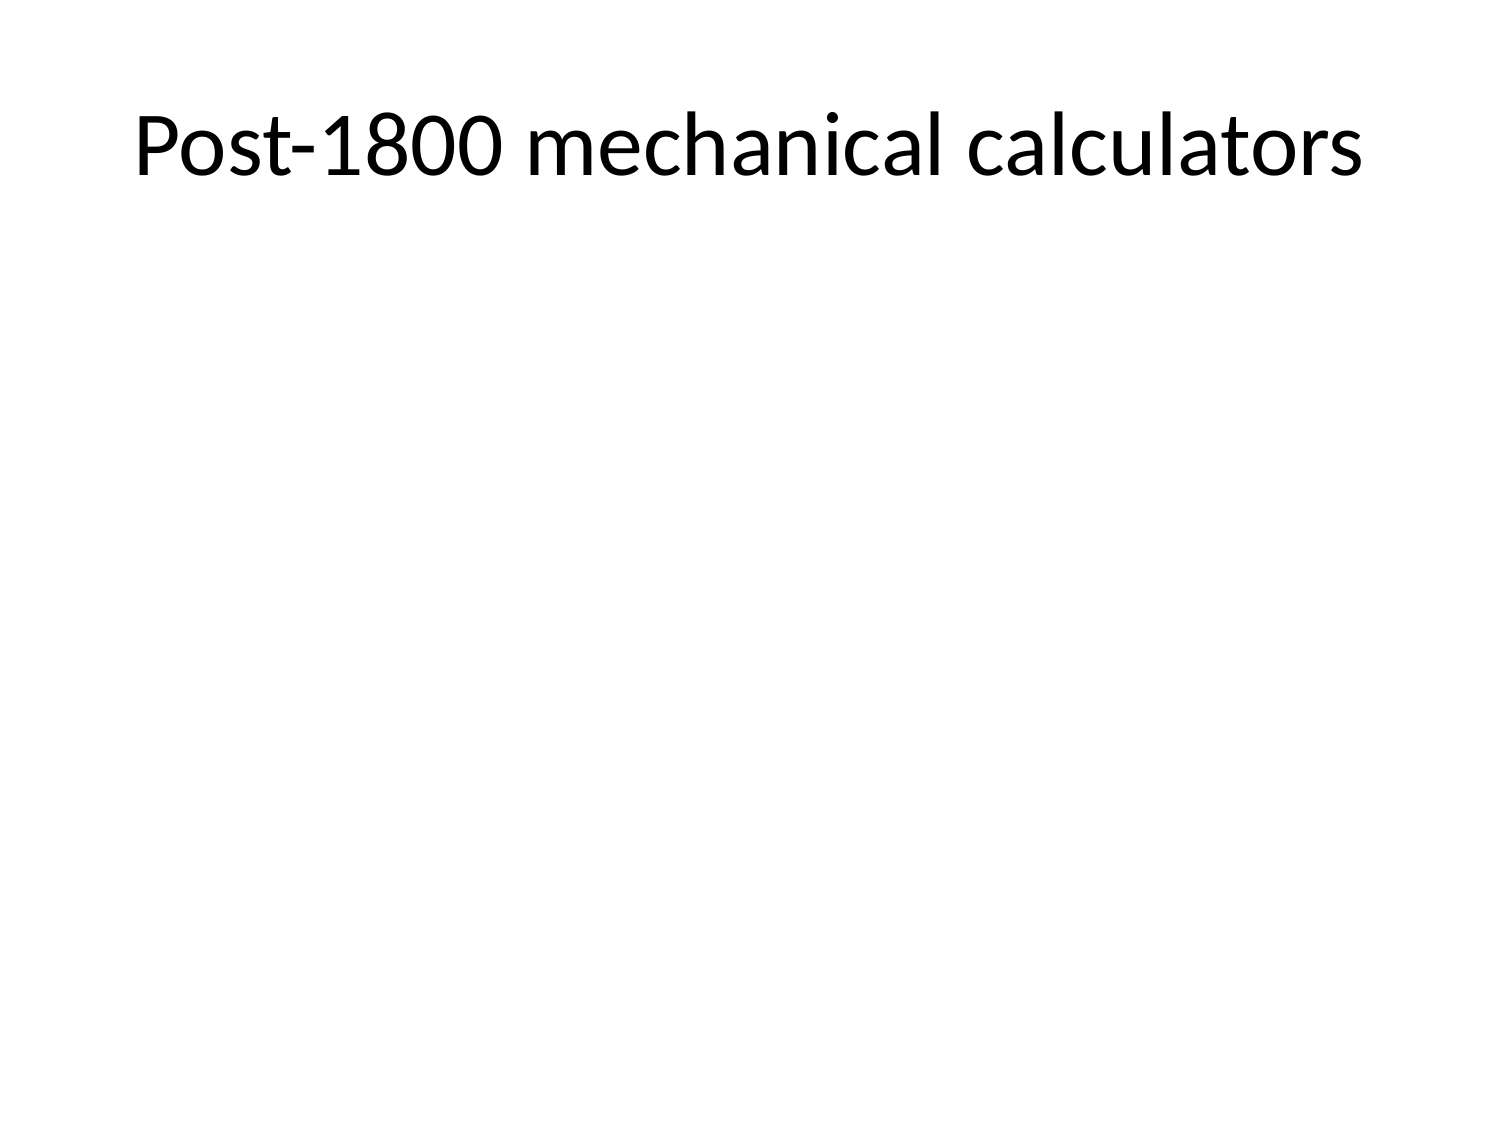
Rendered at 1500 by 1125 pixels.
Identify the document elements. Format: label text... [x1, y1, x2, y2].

title Post-1800 mechanical calculators [75, 45, 1425, 233]
